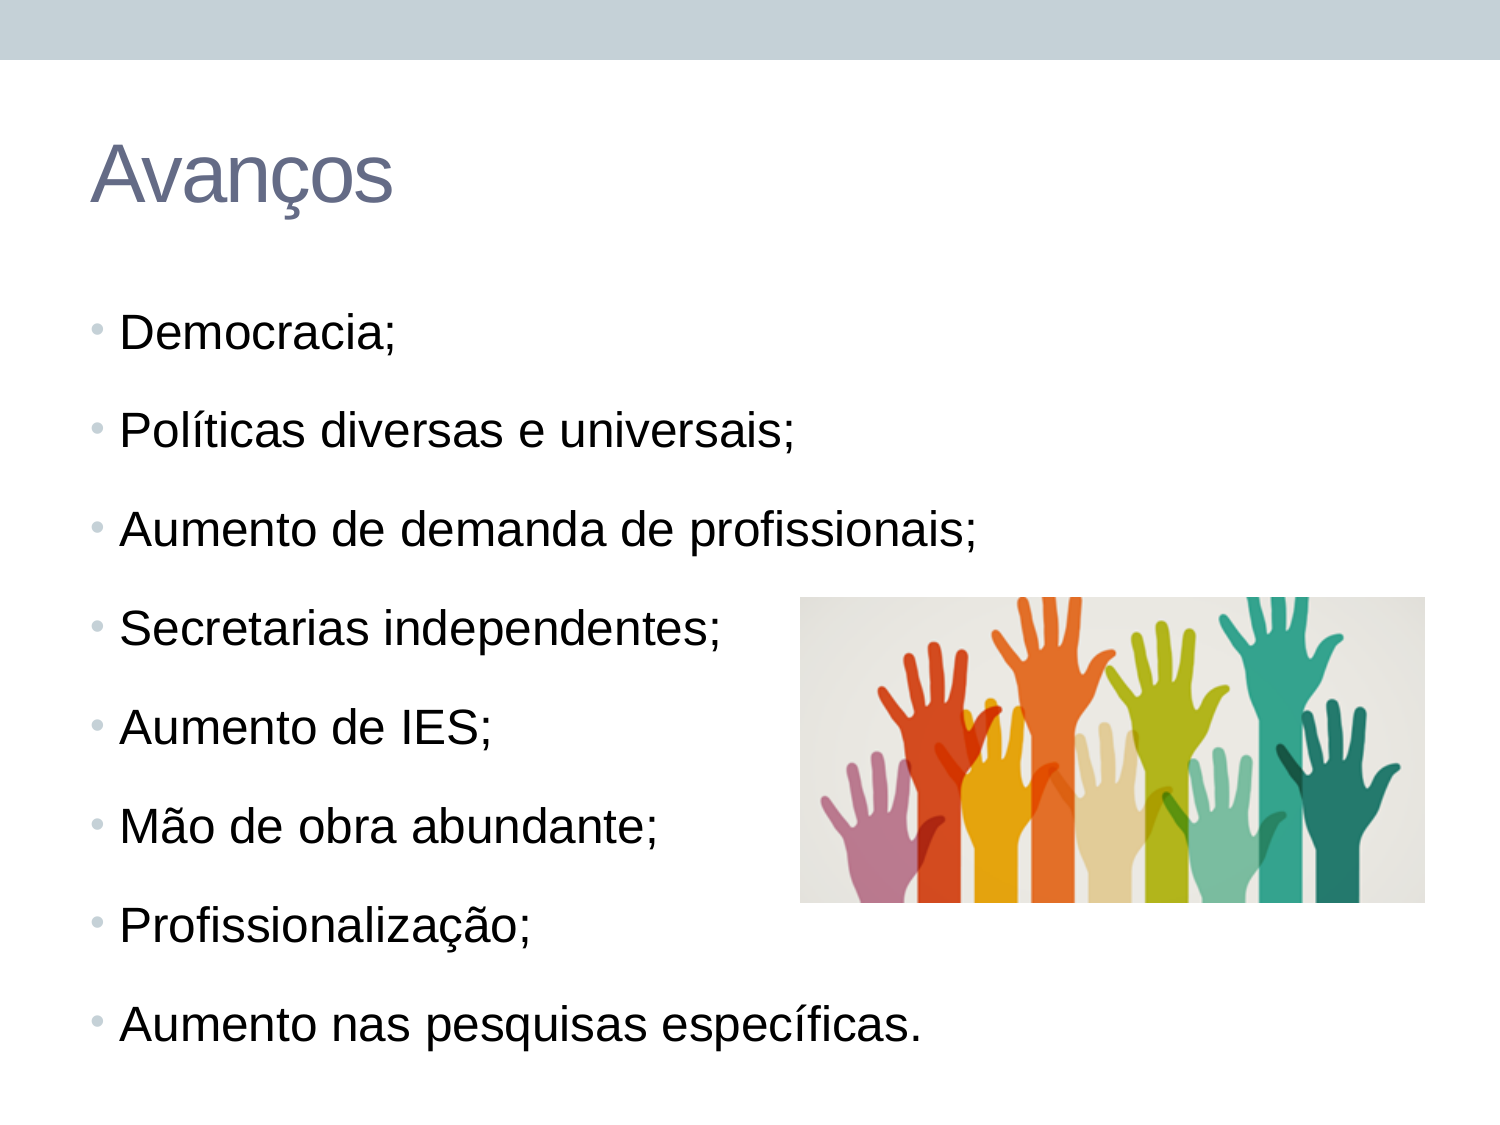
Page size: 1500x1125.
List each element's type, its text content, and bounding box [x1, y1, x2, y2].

list Democracia; Políticas diversas e universais; Aumento de demanda de profissionais; Secretarias independentes; Aumento de IES; Mão de obra abundante; Profissionalização; Aumento nas pesquisas específicas. [75, 262, 1425, 1063]
picture [799, 597, 1426, 903]
title Avanços [75, 87, 1425, 250]
